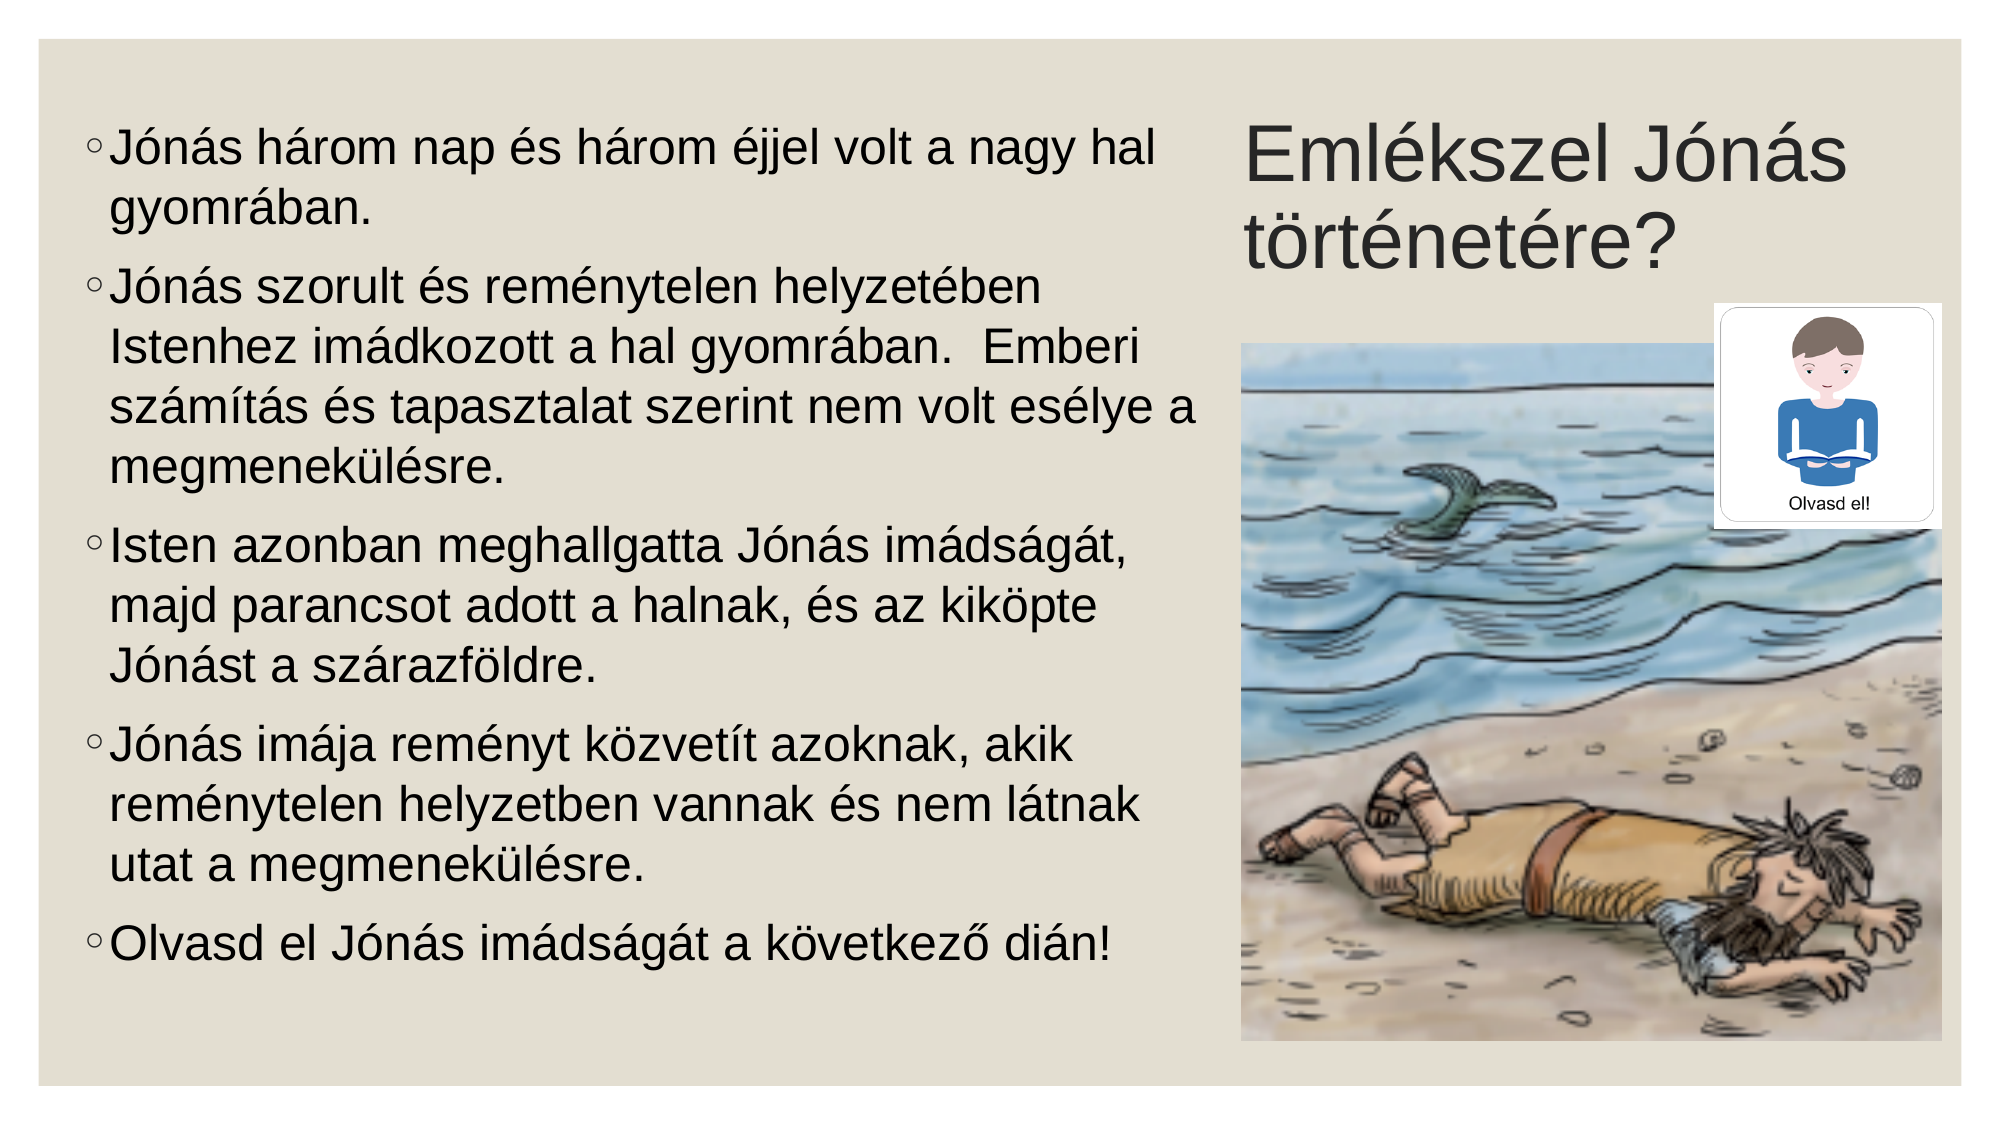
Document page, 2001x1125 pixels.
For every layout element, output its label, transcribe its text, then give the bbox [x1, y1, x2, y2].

title Emlékszel Jónás történetére? [1228, 74, 1942, 324]
list Jónás három nap és három éjjel volt a nagy hal gyomrában. Jónás szorult és reménytelen helyzetében Istenhez imádkozott a hal gyomrában. Emberi számítás és tapasztalat szerint nem volt esélye a megmenekülésre. Isten azonban meghallgatta Jónás imádságát, majd parancsot adott a halnak, és az kiköpte Jónást a szárazföldre. Jónás imája reményt közvetít azoknak, akik reménytelen helyzetben vannak és nem látnak utat a megmenekülésre. Olvasd el Jónás imádságát a következő dián! [64, 107, 1216, 1054]
picture [1241, 303, 1942, 1041]
